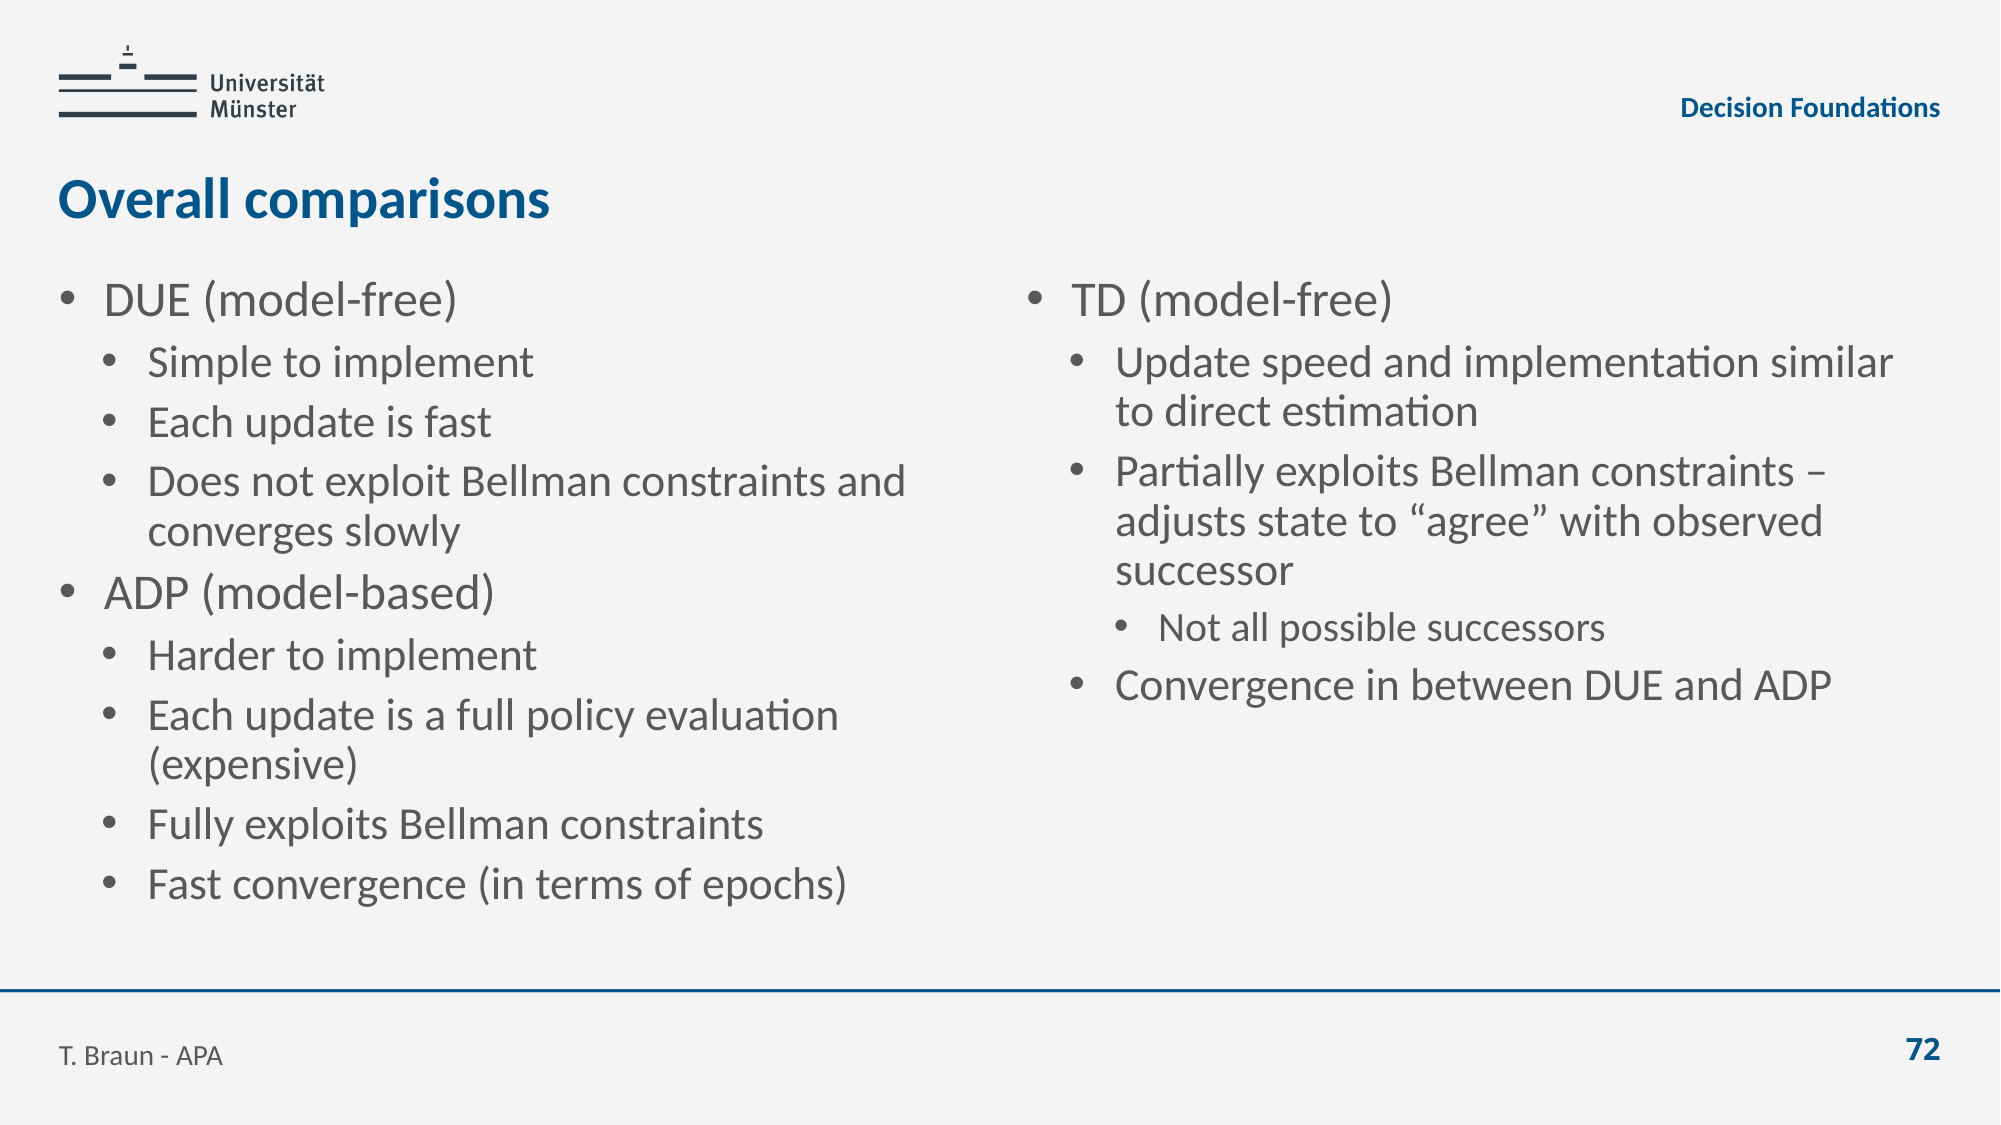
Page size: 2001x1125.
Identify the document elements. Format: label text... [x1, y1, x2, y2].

slide_number 72 [1822, 1012, 1941, 1072]
list DUE (model-free) Simple to implement Each update is fast Does not exploit Bellman constraints and converges slowly ADP (model-based) Harder to implement Each update is a full policy evaluation (expensive) Fully exploits Bellman constraints Fast convergence (in terms of epochs) [59, 273, 954, 969]
list TD (model-free) Update speed and implementation similar to direct estimation Partially exploits Bellman constraints – adjusts state to “agree” with observed successor Not all possible successors Convergence in between DUE and ADP [1026, 273, 1941, 969]
picture [57, 43, 326, 119]
footer T. Braun - APA [58, 1012, 1440, 1072]
title Overall comparisons [58, 148, 1941, 243]
slide_number Decision Foundations [589, 63, 1941, 123]
